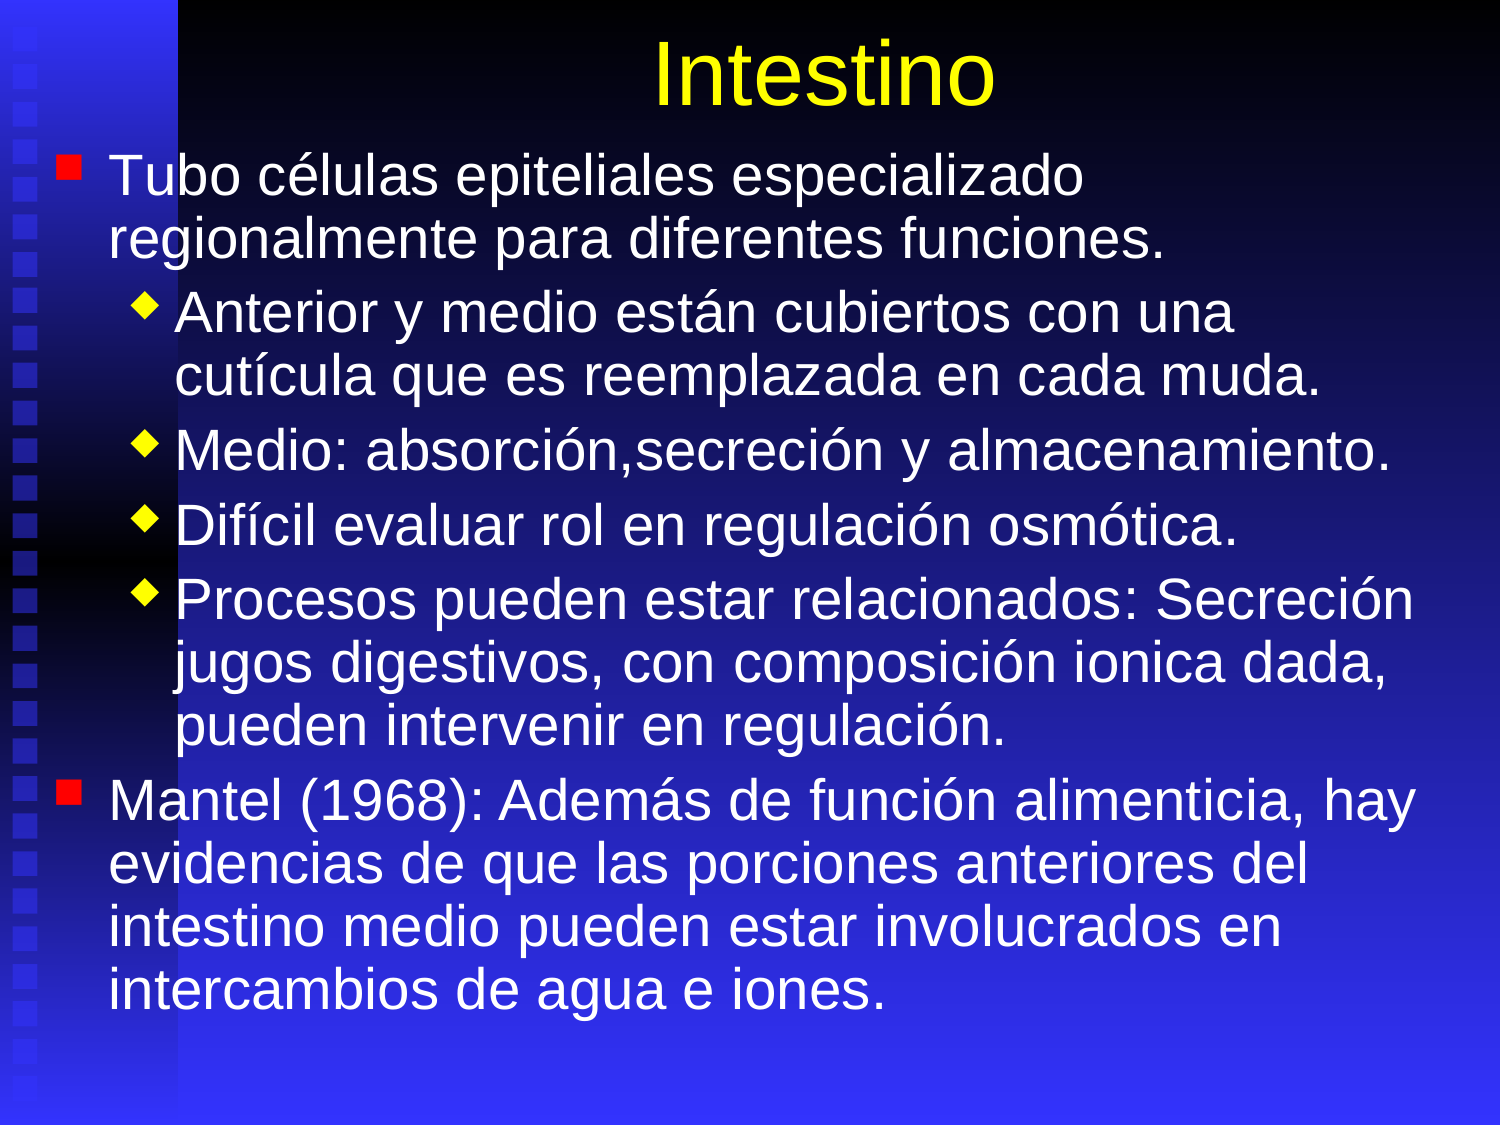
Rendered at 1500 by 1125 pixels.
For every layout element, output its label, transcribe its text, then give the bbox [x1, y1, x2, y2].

list Tubo células epiteliales especializado regionalmente para diferentes funciones. Anterior y medio están cubiertos con una cutícula que es reemplazada en cada muda. Medio: absorción,secreción y almacenamiento. Difícil evaluar rol en regulación osmótica. Procesos pueden estar relacionados: Secreción jugos digestivos, con composición ionica dada, pueden intervenir en regulación. Mantel (1968): Además de función alimenticia, hay evidencias de que las porciones anteriores del intestino medio pueden estar involucrados en intercambios de agua e iones. [37, 137, 1451, 1076]
title Intestino [187, 0, 1463, 163]
